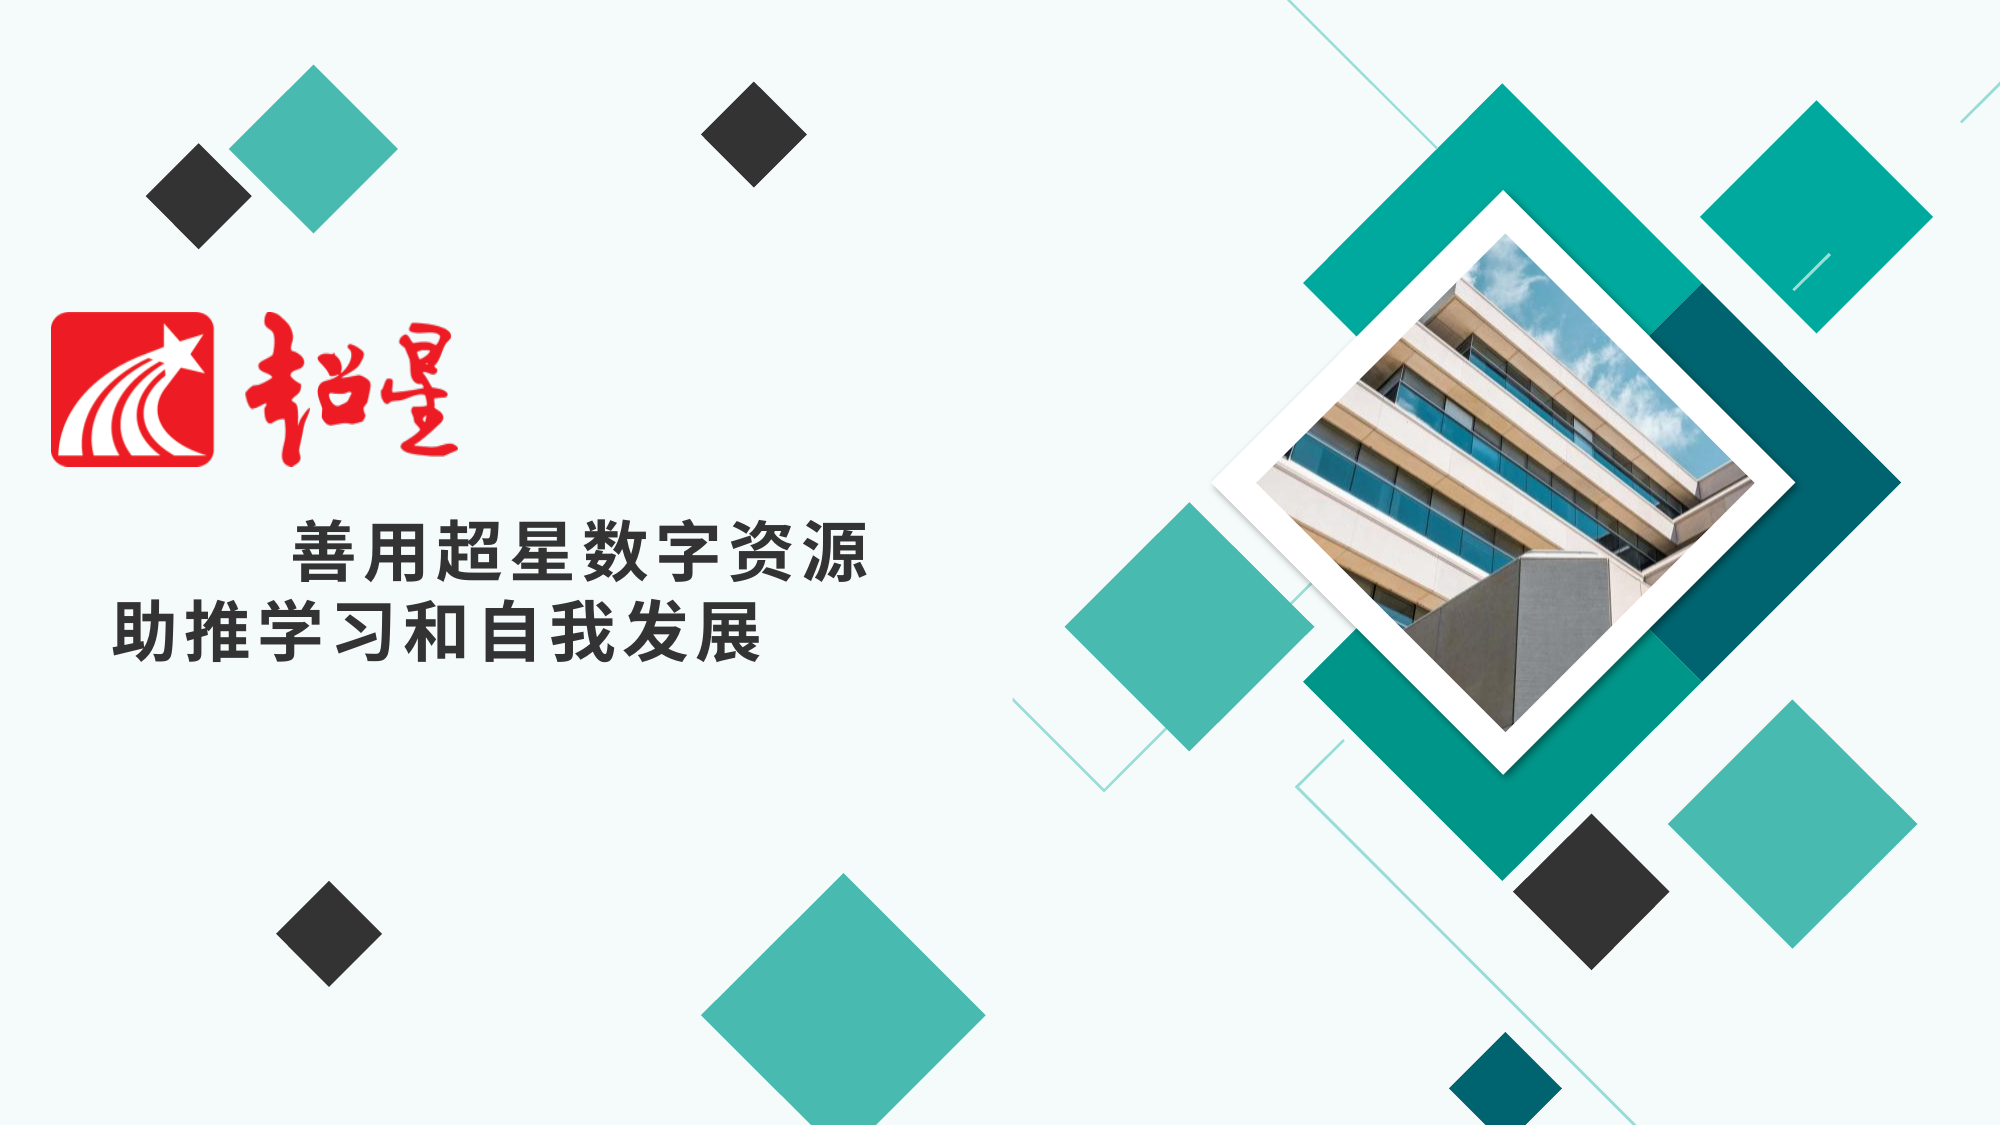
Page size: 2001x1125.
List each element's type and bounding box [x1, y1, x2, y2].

text_box [94, 502, 1065, 775]
text_box [228, 64, 398, 234]
text_box [1012, 0, 2000, 1125]
text_box [145, 143, 252, 250]
text_box [700, 81, 807, 188]
picture [51, 312, 458, 468]
text_box [276, 880, 383, 987]
text_box [700, 873, 986, 1125]
